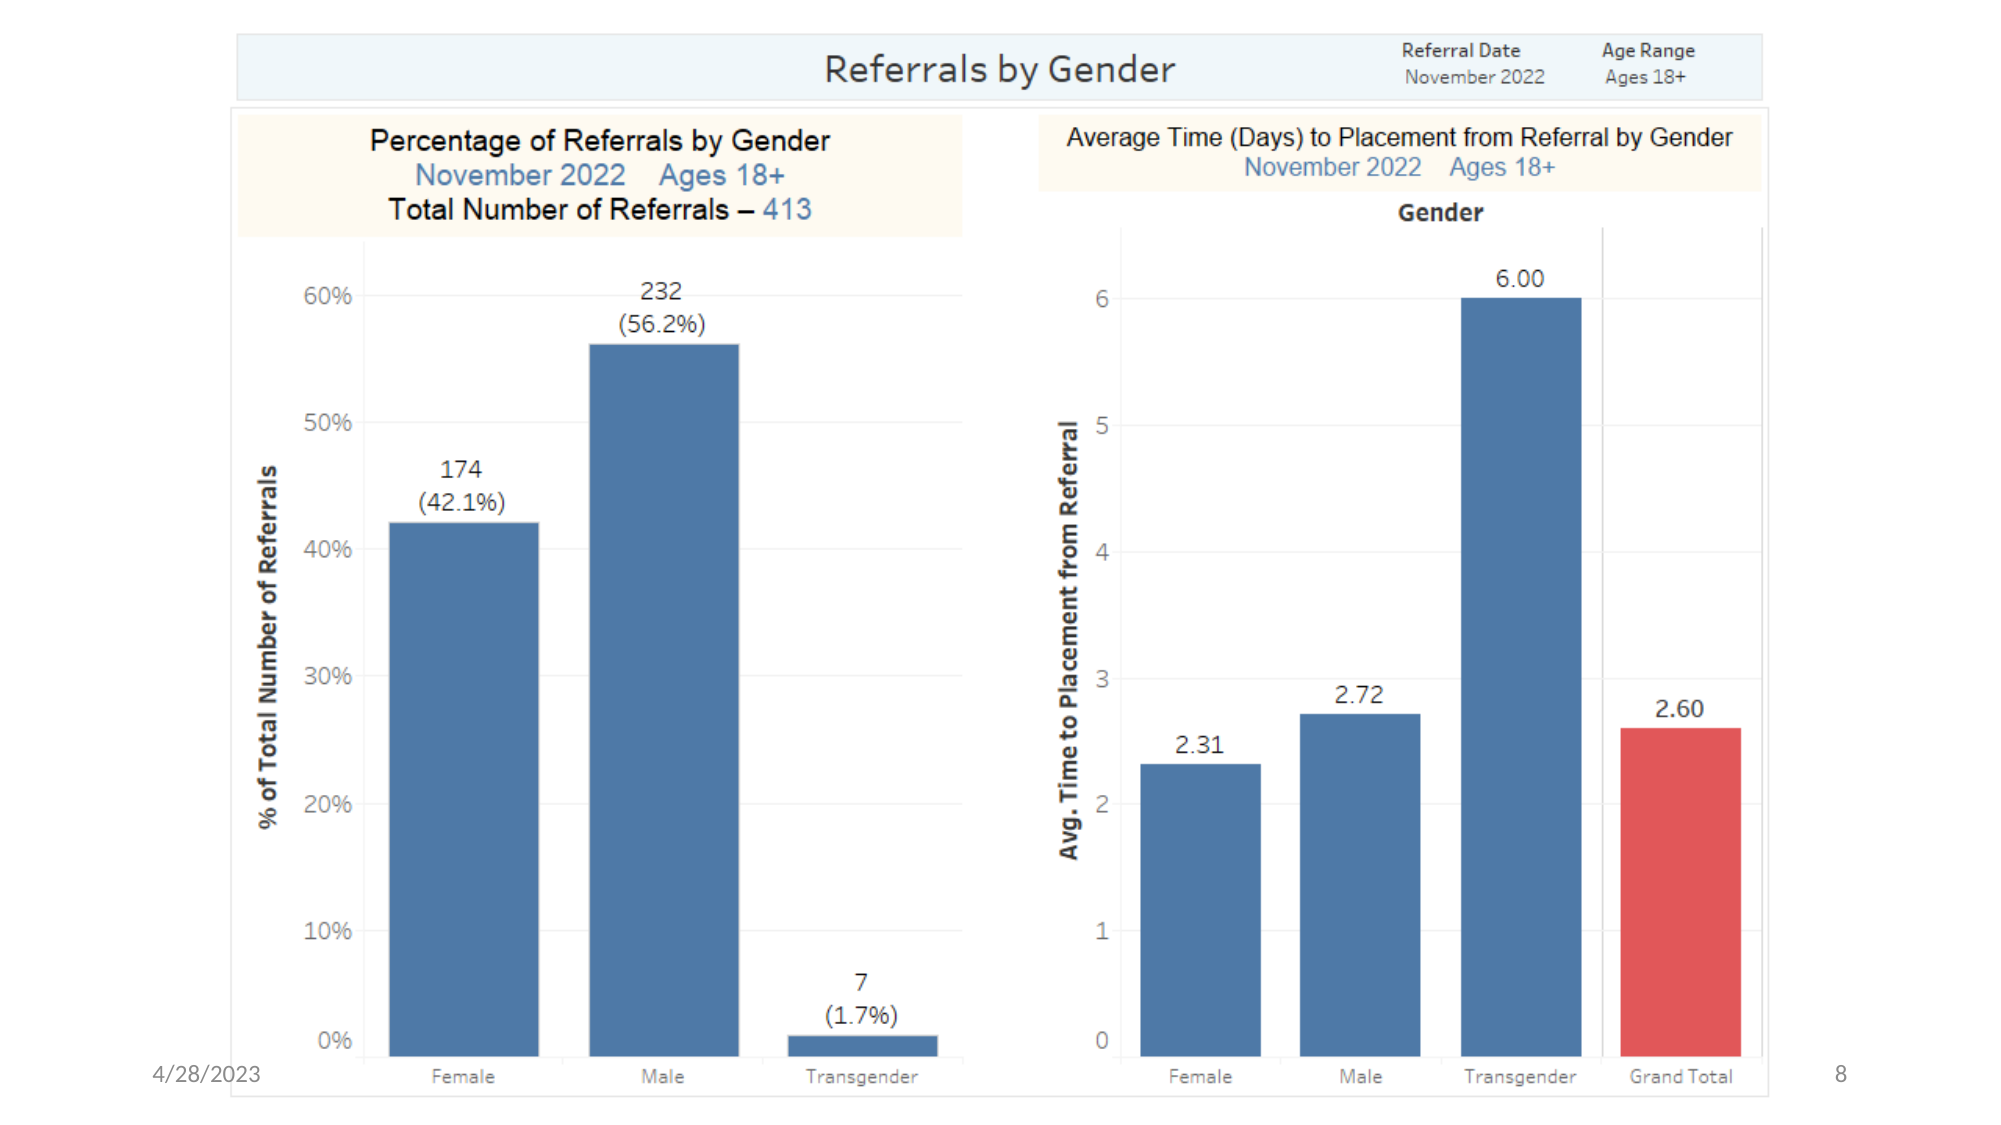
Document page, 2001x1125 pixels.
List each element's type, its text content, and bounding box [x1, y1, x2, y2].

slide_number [137, 1042, 218, 1103]
picture [218, 15, 1782, 1110]
slide_number 8 [1782, 1042, 1863, 1103]
